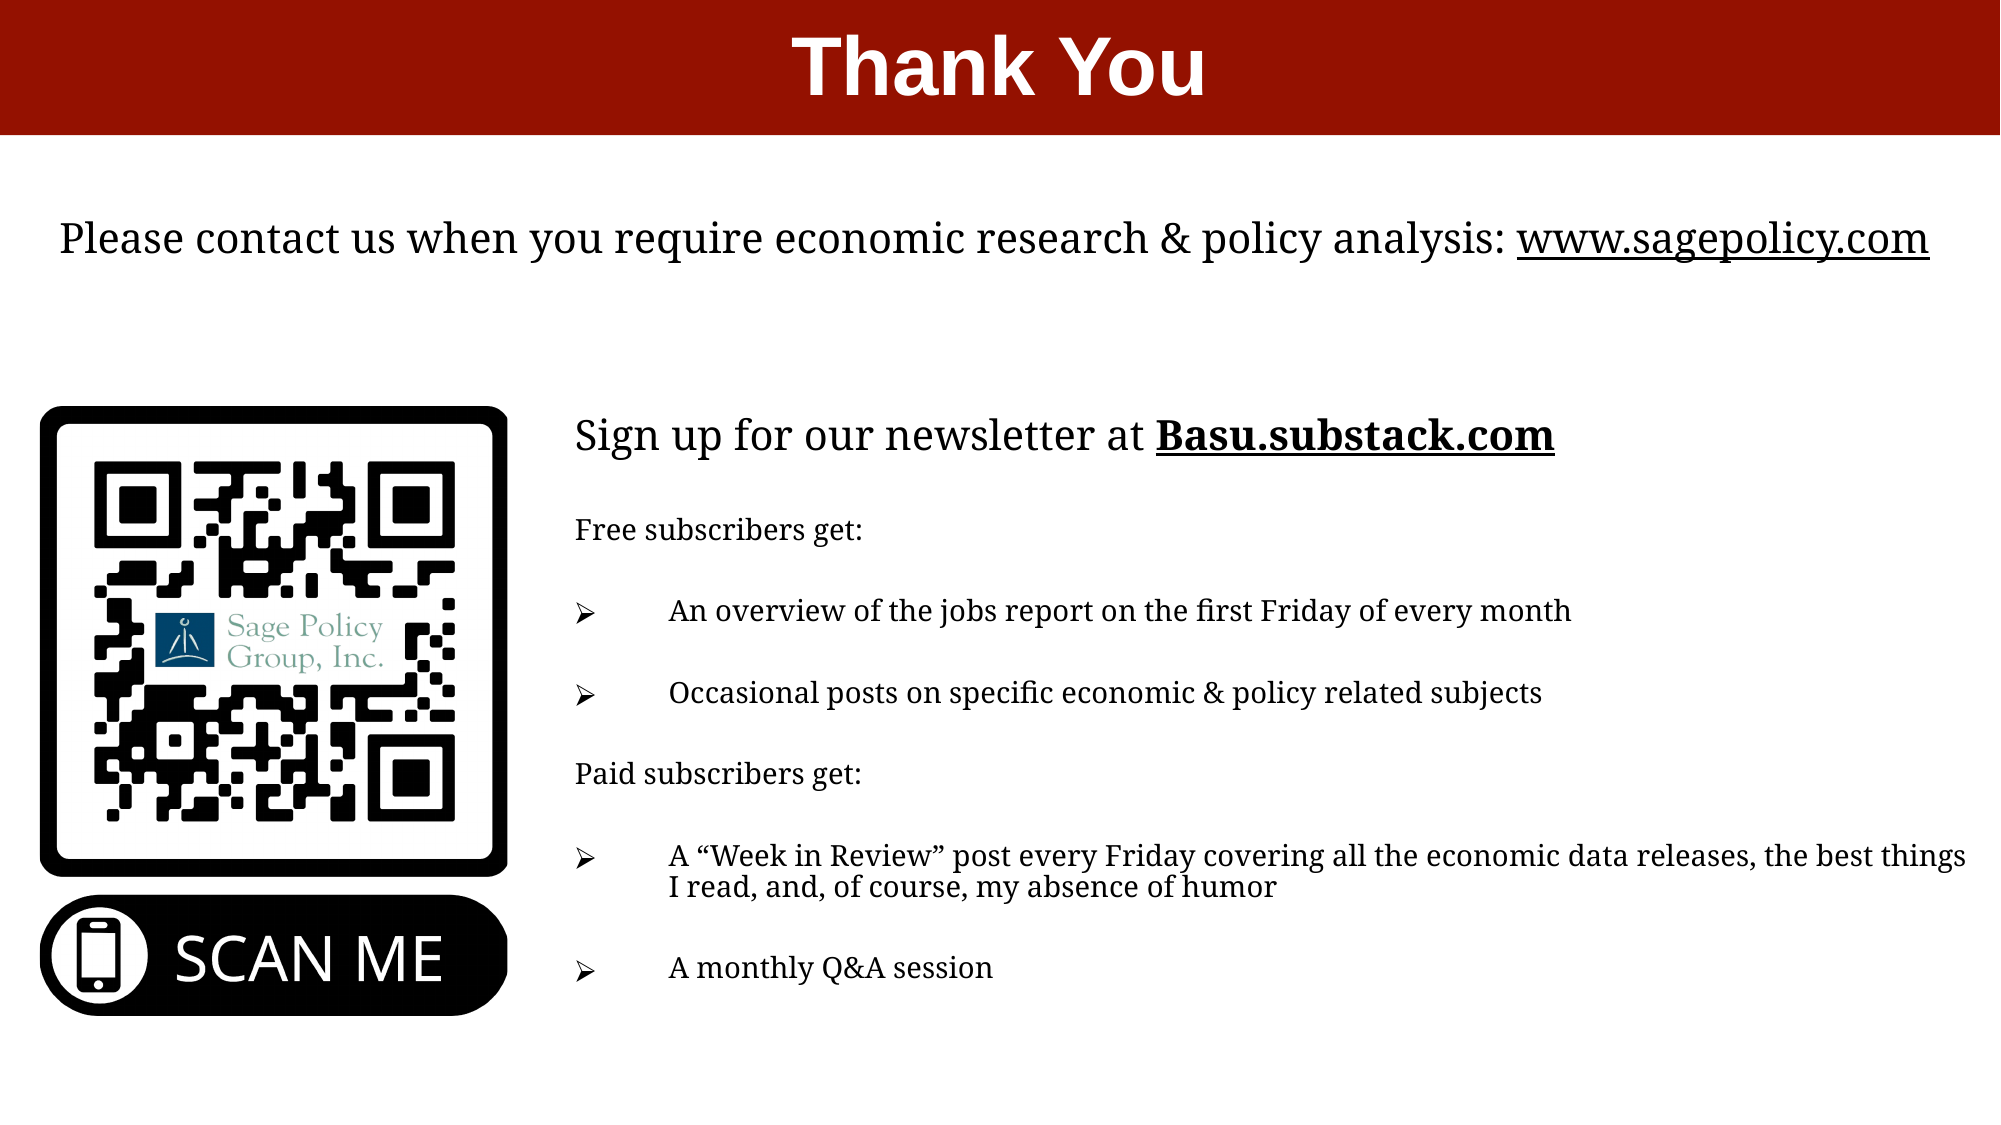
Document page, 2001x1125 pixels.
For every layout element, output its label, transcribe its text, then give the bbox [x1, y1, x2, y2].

text_box Please contact us when you require economic research & policy analysis: www.sagepolicy.com [0, 204, 2000, 277]
text_box Sign up for our newsletter at Basu.substack.com Free subscribers get: An overview of the jobs report on the first Friday of every month Occasional posts on specific economic & policy related subjects Paid subscribers get: A “Week in Review” post every Friday covering all the economic data releases, the best things I read, and, of course, my absence of humor A monthly Q&A session [559, 392, 1985, 1001]
picture [39, 406, 508, 1027]
title Thank You [39, 1, 1960, 137]
